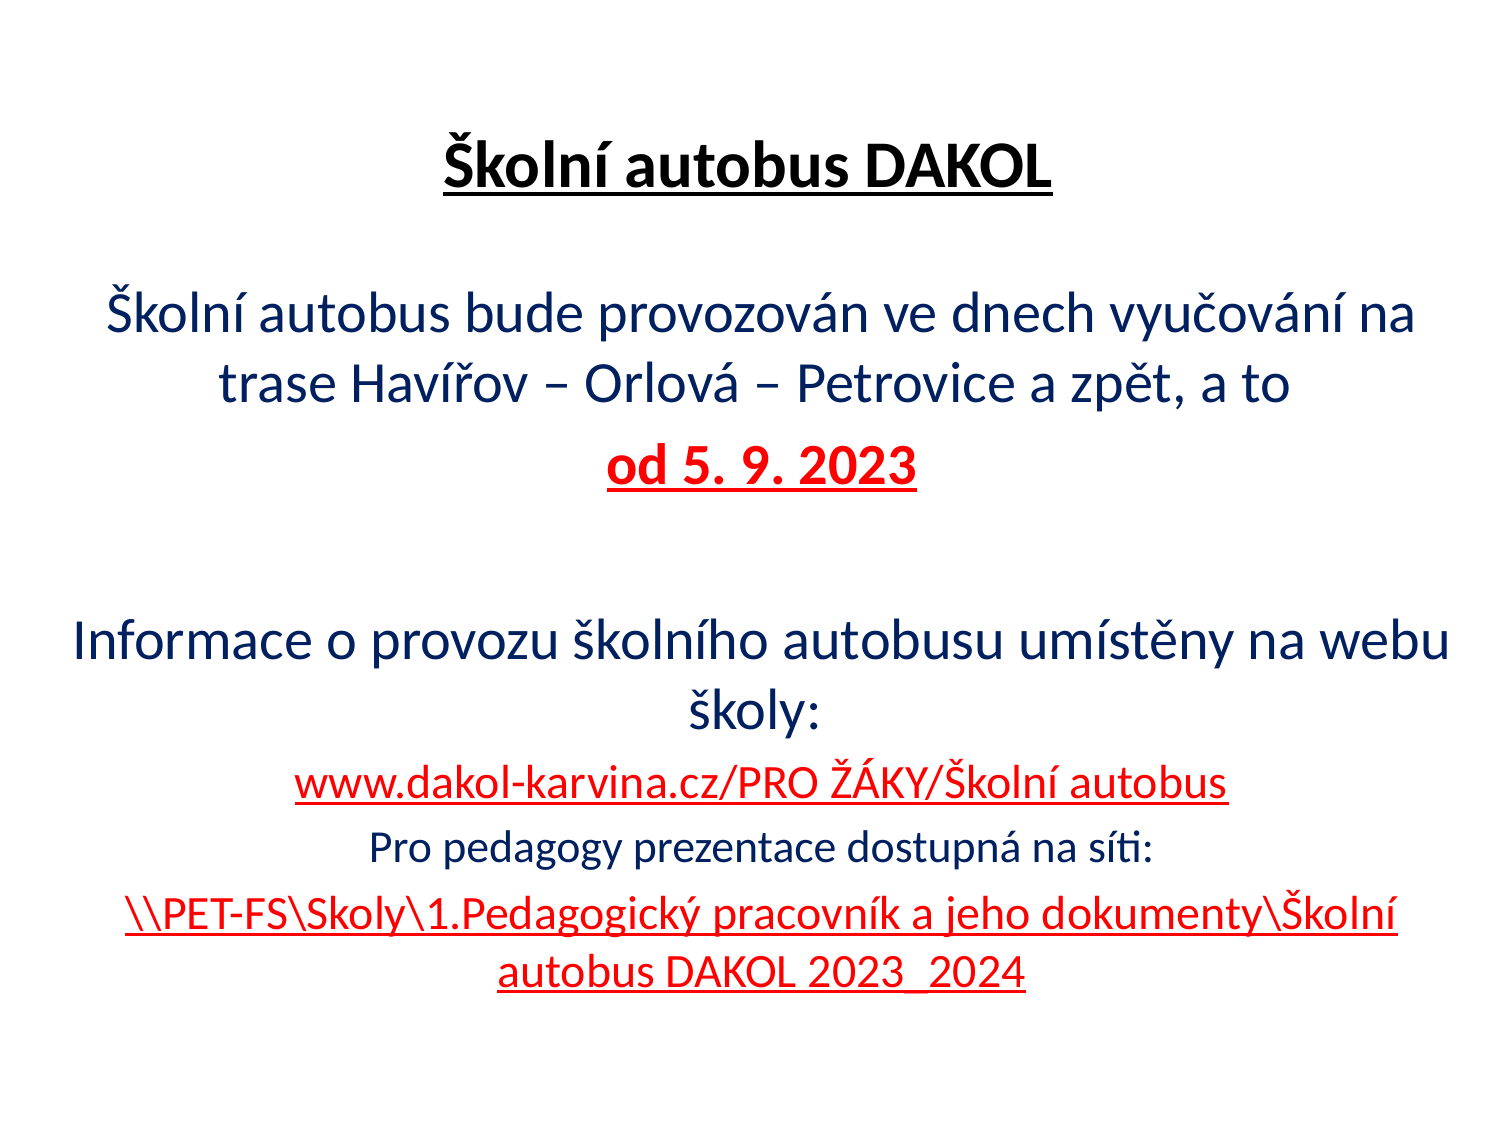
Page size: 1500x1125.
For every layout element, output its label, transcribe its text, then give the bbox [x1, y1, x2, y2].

subtitle Školní autobus bude provozován ve dnech vyučování na trase Havířov – Orlová – Petrovice a zpět, a to od 5. 9. 2023 Informace o provozu školního autobusu umístěny na webu školy: www.dakol-karvina.cz/PRO ŽÁKY/Školní autobus Pro pedagogy prezentace dostupná na síti: \\PET-FS\Skoly\1.Pedagogický pracovník a jeho dokumenty\Školní autobus DAKOL 2023_2024 [41, 267, 1483, 1083]
title Školní autobus DAKOL [110, 54, 1386, 267]
